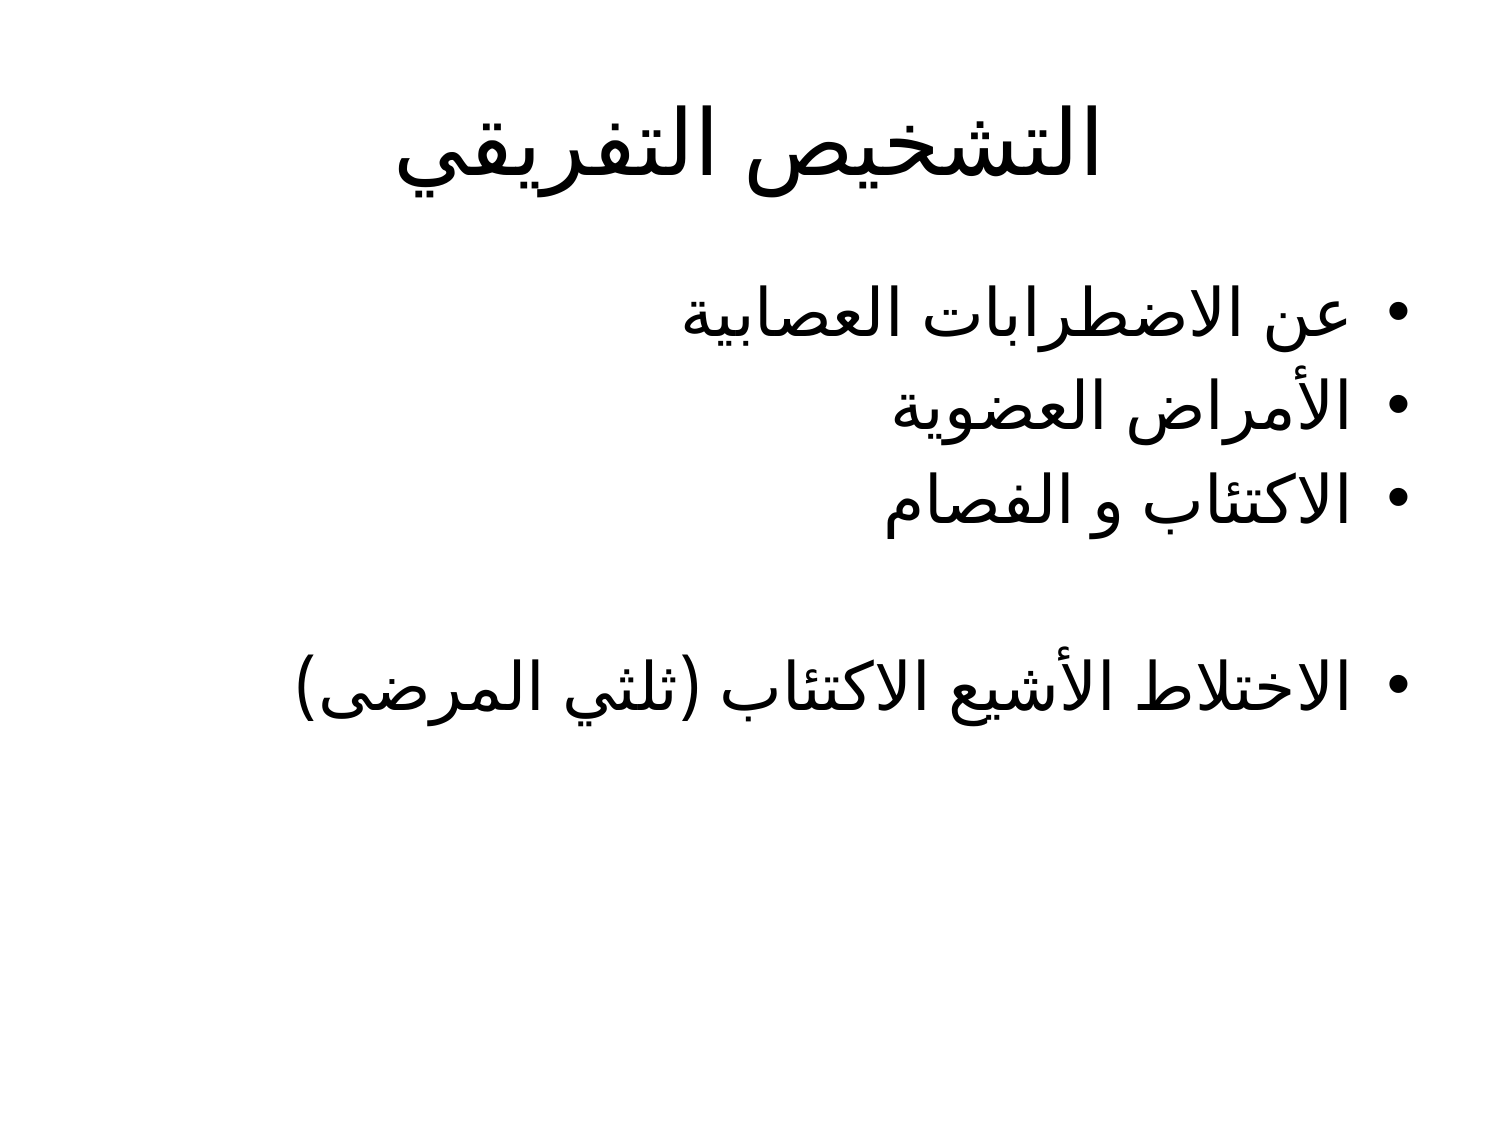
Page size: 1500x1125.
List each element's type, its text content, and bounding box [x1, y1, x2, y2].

title التشخيص التفريقي [75, 45, 1425, 233]
list عن الاضطرابات العصابية الأمراض العضوية الاكتئاب و الفصام الاختلاط الأشيع الاكتئاب (ثلثي المرضى) [75, 262, 1425, 1005]
